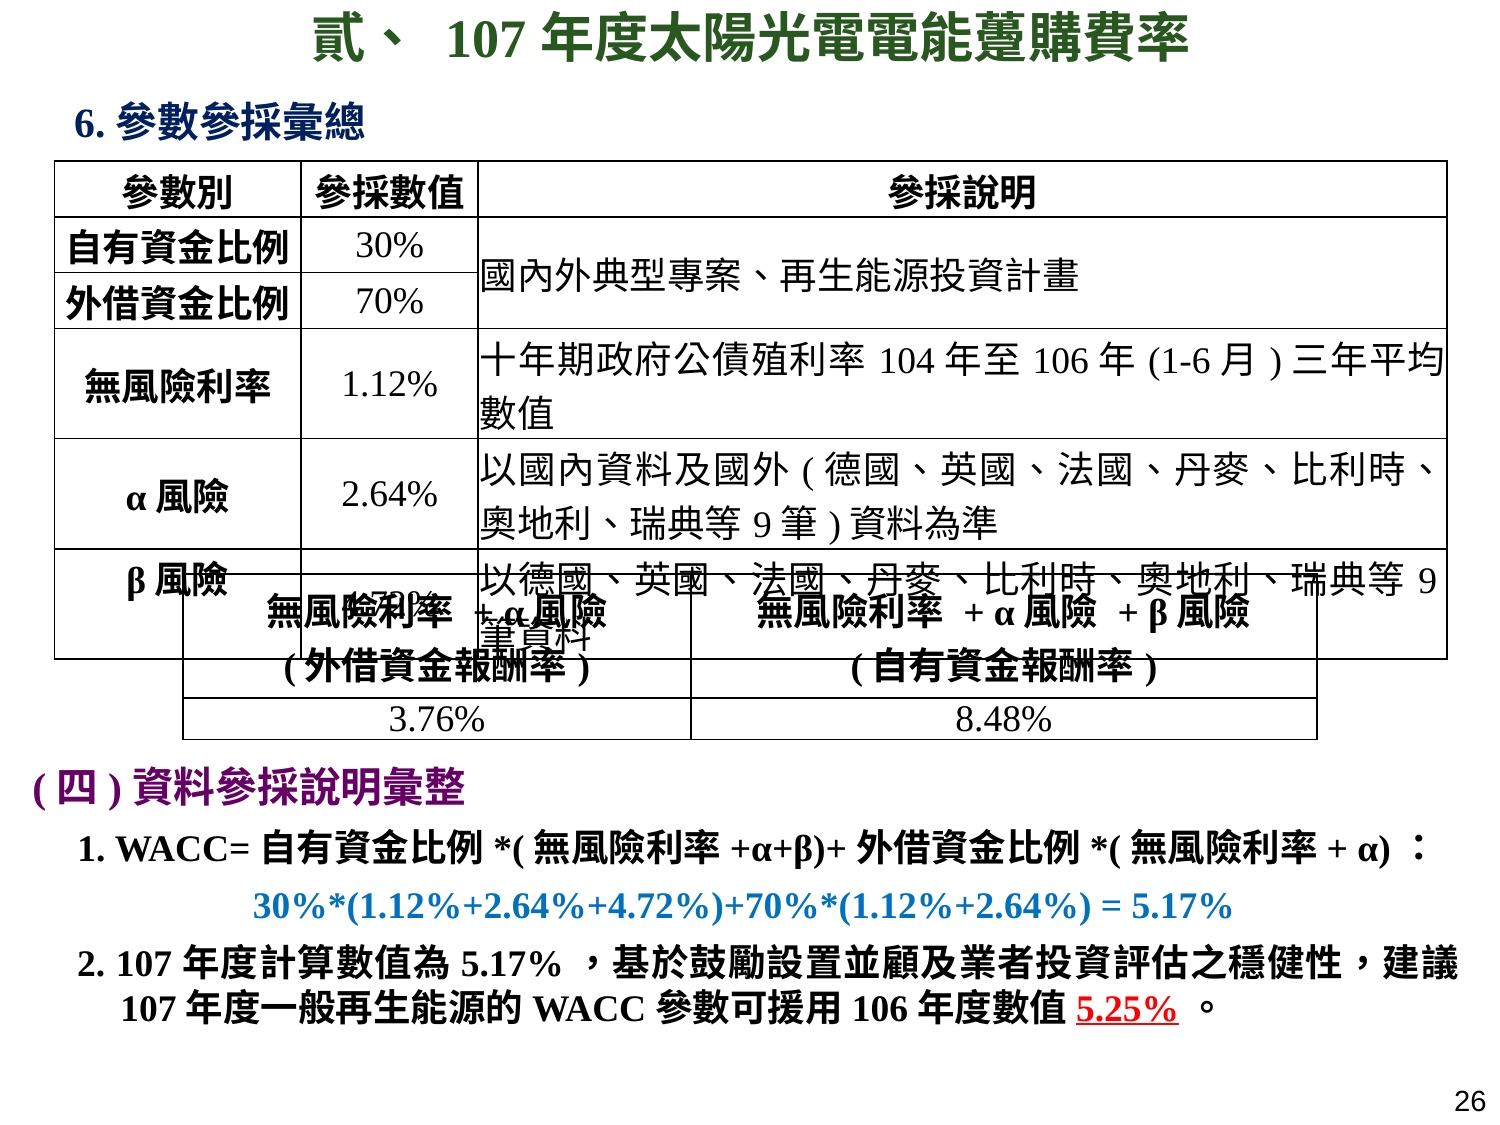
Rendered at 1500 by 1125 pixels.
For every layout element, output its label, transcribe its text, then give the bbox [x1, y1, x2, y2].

table_cell 自有資金比例 [55, 218, 300, 272]
table_cell 無風險利率 [55, 329, 300, 438]
table_cell 70% [302, 273, 477, 328]
table_cell 以國內資料及國外(德國、英國、法國、丹麥、比利時、奧地利、瑞典等9筆)資料為準 [479, 439, 1446, 548]
text_box 貳、 107年度太陽光電電能躉購費率 [78, 0, 1425, 90]
table_cell 國內外典型專案、再生能源投資計畫 [479, 218, 1446, 328]
table_cell 以德國、英國、法國、丹麥、比利時、奧地利、瑞典等9筆資料 [479, 550, 1446, 658]
table_header 無風險利率 + α風險 + β風險 (自有資金報酬率) [692, 660, 1316, 697]
table_header 參採數值 [302, 162, 477, 216]
table_cell 8.48% [692, 699, 1316, 739]
table_cell β風險 [55, 550, 300, 658]
table_cell 外借資金比例 [55, 273, 300, 328]
text_box (四)資料參採說明彙整 1. WACC=自有資金比例*(無風險利率+α+β)+外借資金比例*(無風險利率+ α)： 30%*(1.12%+2.64%+4.72%)+70%*(1.12%+2.64%) = 5.17% 2. 107年度計算數值為5.17%，基於鼓勵設置並顧及業者投資評估之穩健性，建議107年度一般再生能源的WACC參數可援用106年度數值5.25%。 [17, 751, 1483, 1035]
table_cell 十年期政府公債殖利率104年至106年(1-6月)三年平均數值 [479, 329, 1446, 438]
table_header 無風險利率 + α風險 (外借資金報酬率) [184, 660, 690, 697]
table_cell α風險 [55, 439, 300, 548]
text_box 6.參數參採彙總 [29, 78, 1436, 155]
table_cell 1.12% [302, 329, 477, 438]
table_cell 2.64% [302, 439, 477, 548]
table_header 參採說明 [479, 162, 1446, 216]
text_box [347, 0, 1474, 139]
table_header 參數別 [55, 162, 300, 216]
slide_number 25 [1151, 1074, 1500, 1125]
table_cell 3.76% [184, 699, 690, 739]
table_cell 4.72% [302, 550, 477, 658]
table_cell 30% [302, 218, 477, 272]
